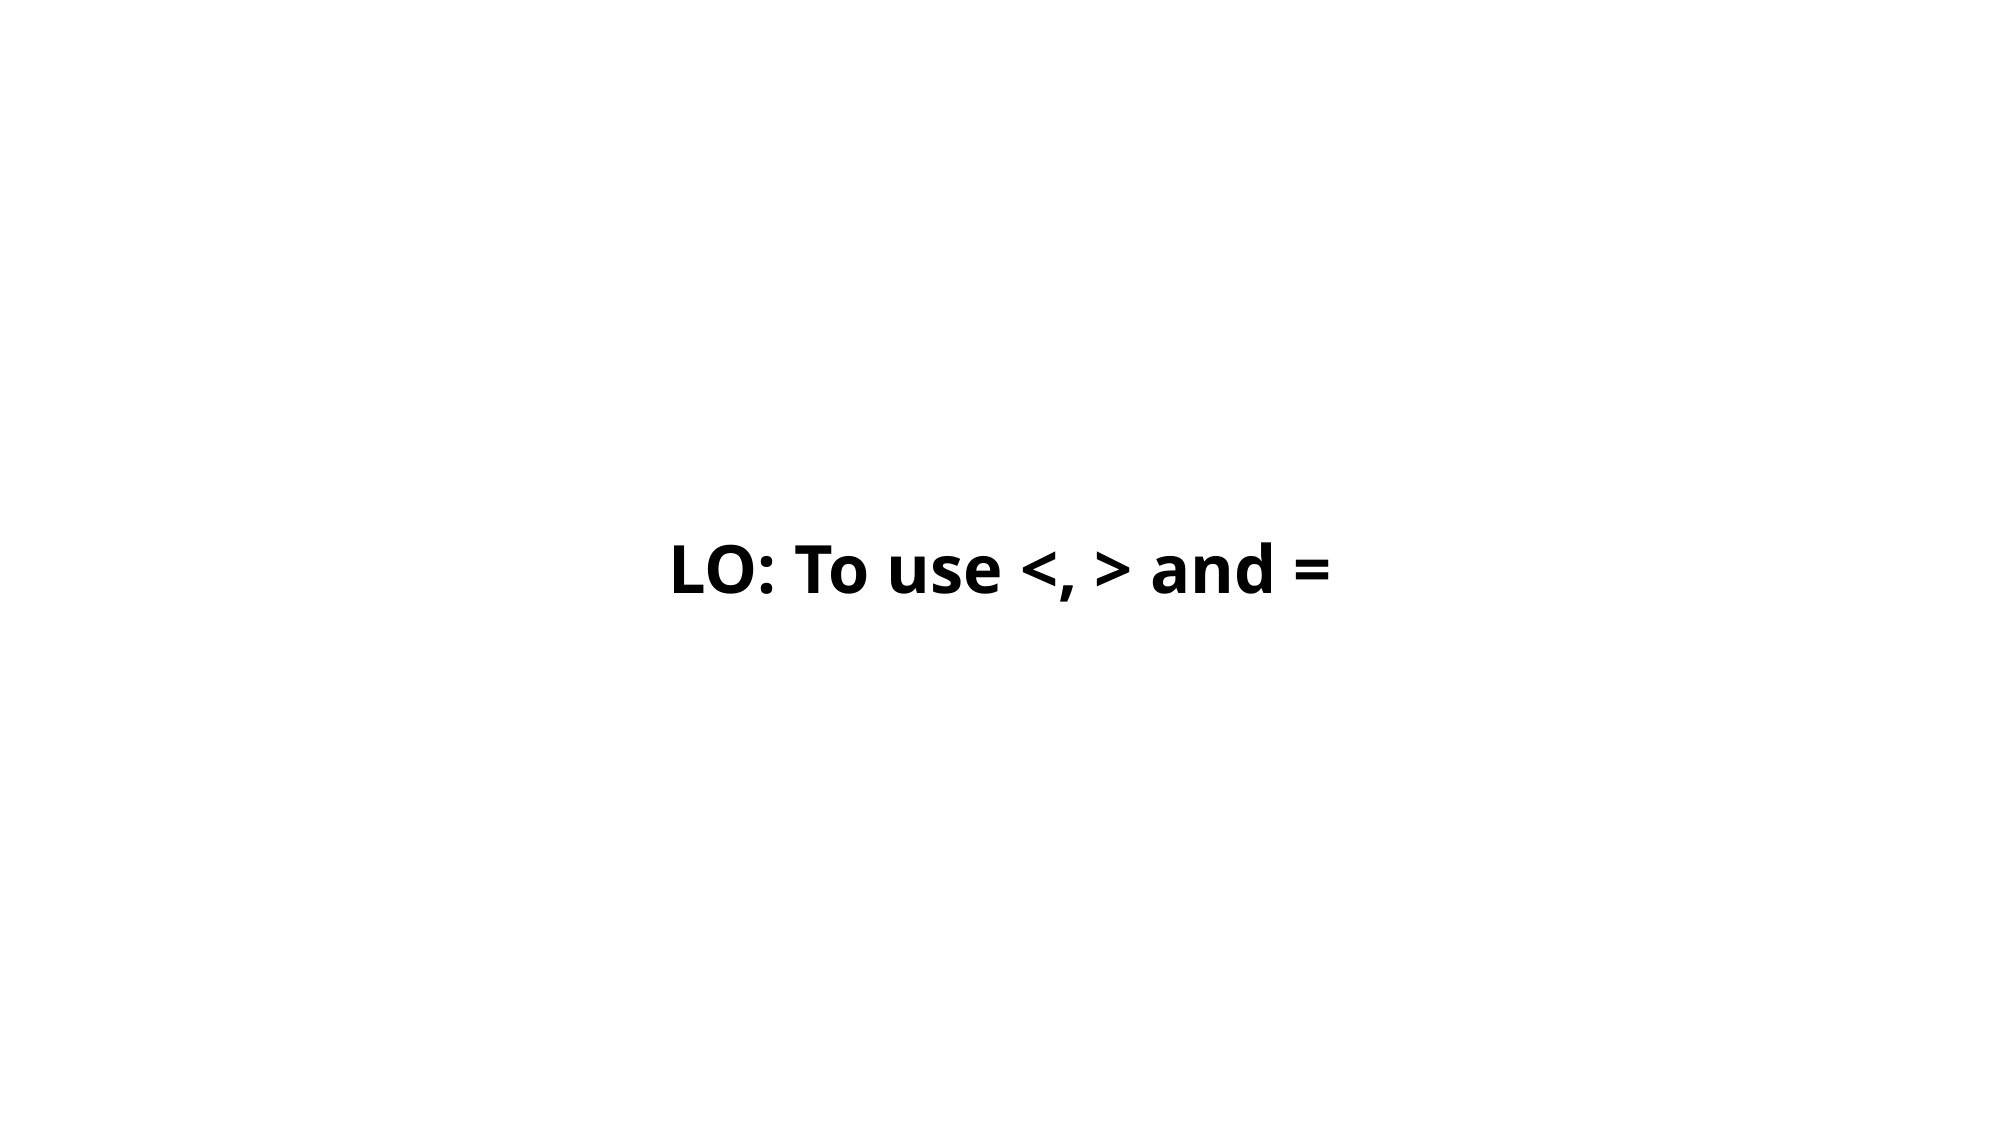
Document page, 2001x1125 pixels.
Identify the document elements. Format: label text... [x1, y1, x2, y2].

text_box LO: To use <, > and = [653, 519, 1347, 775]
